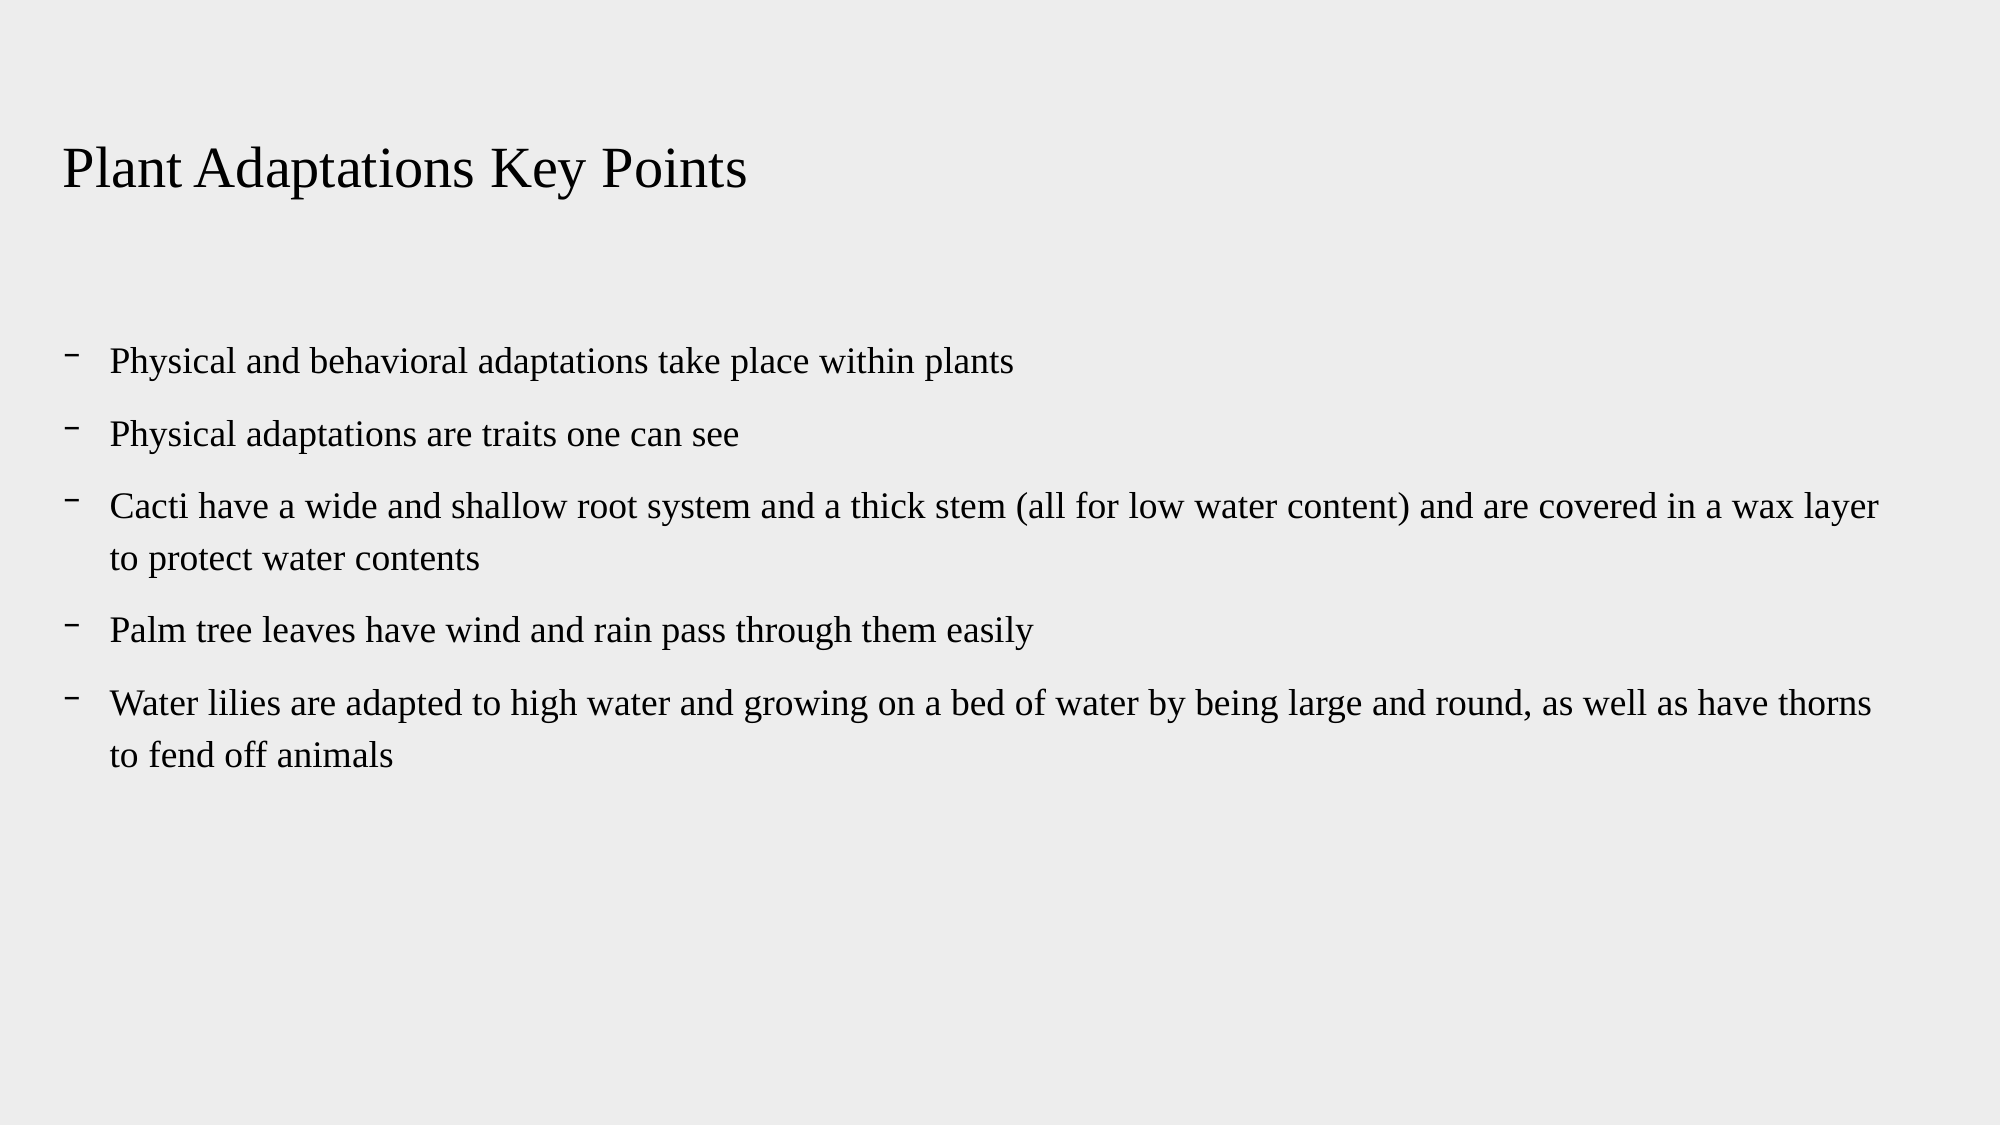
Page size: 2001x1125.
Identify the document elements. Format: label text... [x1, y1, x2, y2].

text_box Physical and behavioral adaptations take place within plants Physical adaptations are traits one can see Cacti have a wide and shallow root system and a thick stem (all for low water content) and are covered in a wax layer to protect water contents Palm tree leaves have wind and rain pass through them easily Water lilies are adapted to high water and growing on a bed of water by being large and round, as well as have thorns to fend off animals [48, 321, 1923, 783]
text_box Plant Adaptations Key Points [48, 111, 1786, 207]
